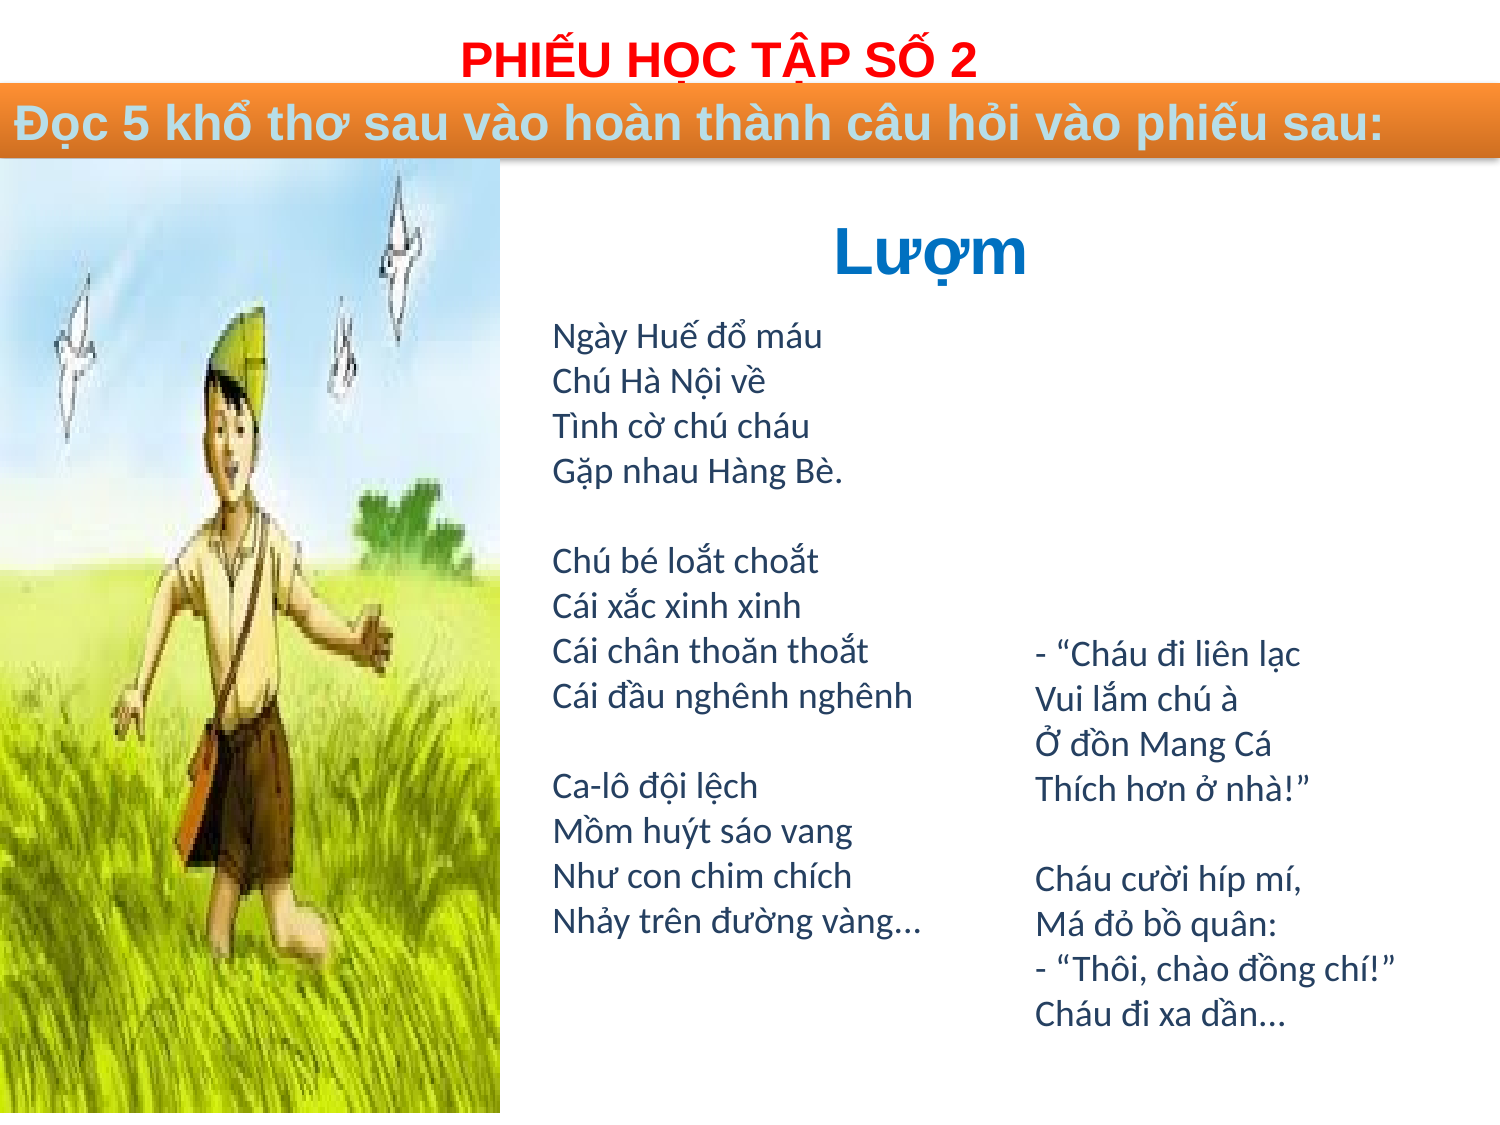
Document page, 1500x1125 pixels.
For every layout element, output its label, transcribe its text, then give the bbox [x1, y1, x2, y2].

text_box Ngày Huế đổ máu Chú Hà Nội về Tình cờ chú cháu Gặp nhau Hàng Bè. Chú bé loắt choắt Cái xắc xinh xinh Cái chân thoăn thoắt Cái đầu nghênh nghênh Ca-lô đội lệch Mồm huýt sáo vang Như con chim chích Nhảy trên đường vàng... [537, 303, 1021, 1039]
text_box - “Cháu đi liên lạc Vui lắm chú à Ở đồn Mang Cá Thích hơn ở nhà!” Cháu cười híp mí, Má đỏ bồ quân: - “Thôi, chào đồng chí!” Cháu đi xa dần... [1020, 621, 1448, 1042]
text_box Đọc 5 khổ thơ sau vào hoàn thành câu hỏi vào phiếu sau: [0, 83, 1500, 158]
picture [0, 158, 501, 1113]
text_box PHIẾU HỌC TẬP SỐ 2 [445, 19, 994, 81]
text_box Lượm [818, 200, 1106, 296]
